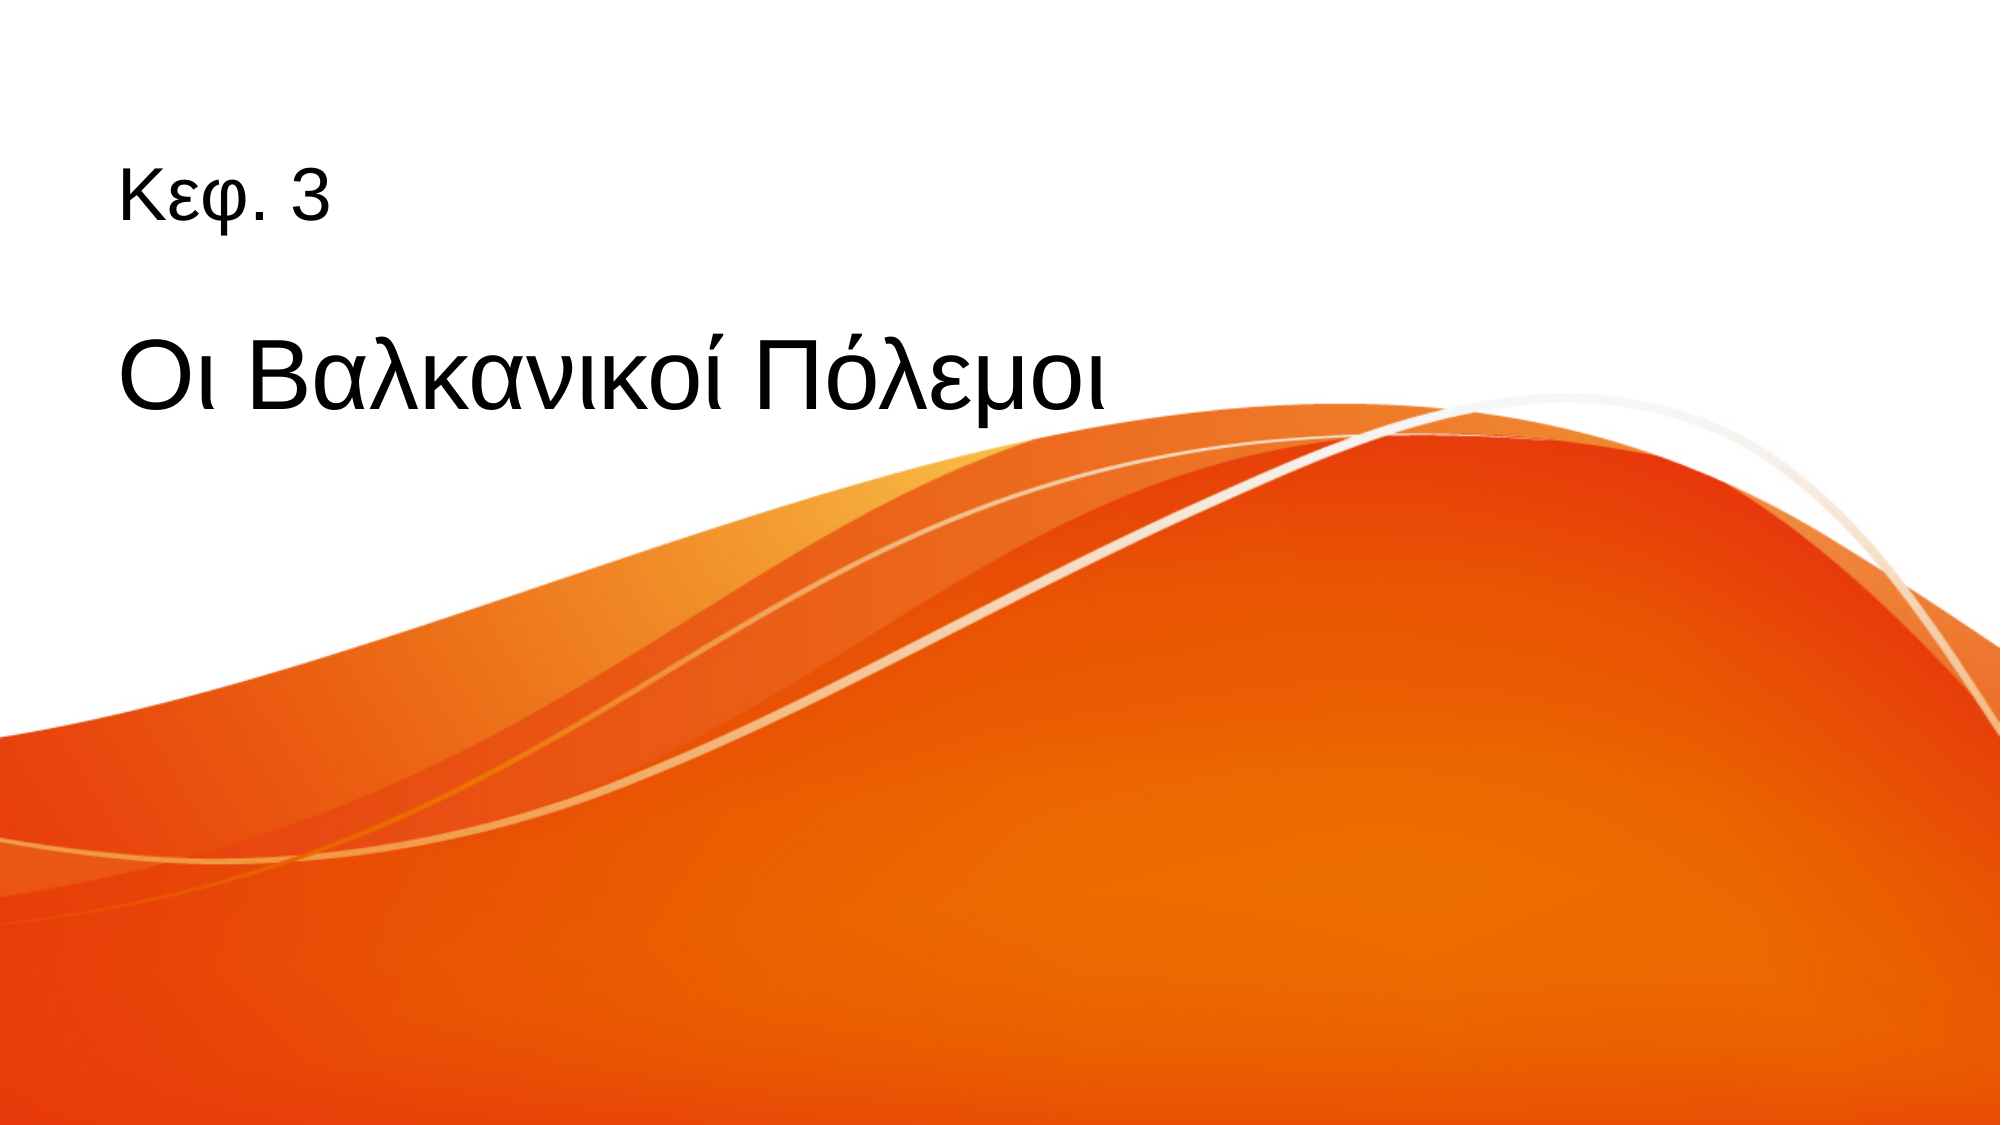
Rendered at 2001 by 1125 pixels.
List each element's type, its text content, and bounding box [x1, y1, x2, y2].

picture [0, 42, 2000, 1125]
title Κεφ. 3 [102, 101, 1898, 280]
subtitle Οι Βαλκανικοί Πόλεμοι [102, 302, 1900, 464]
